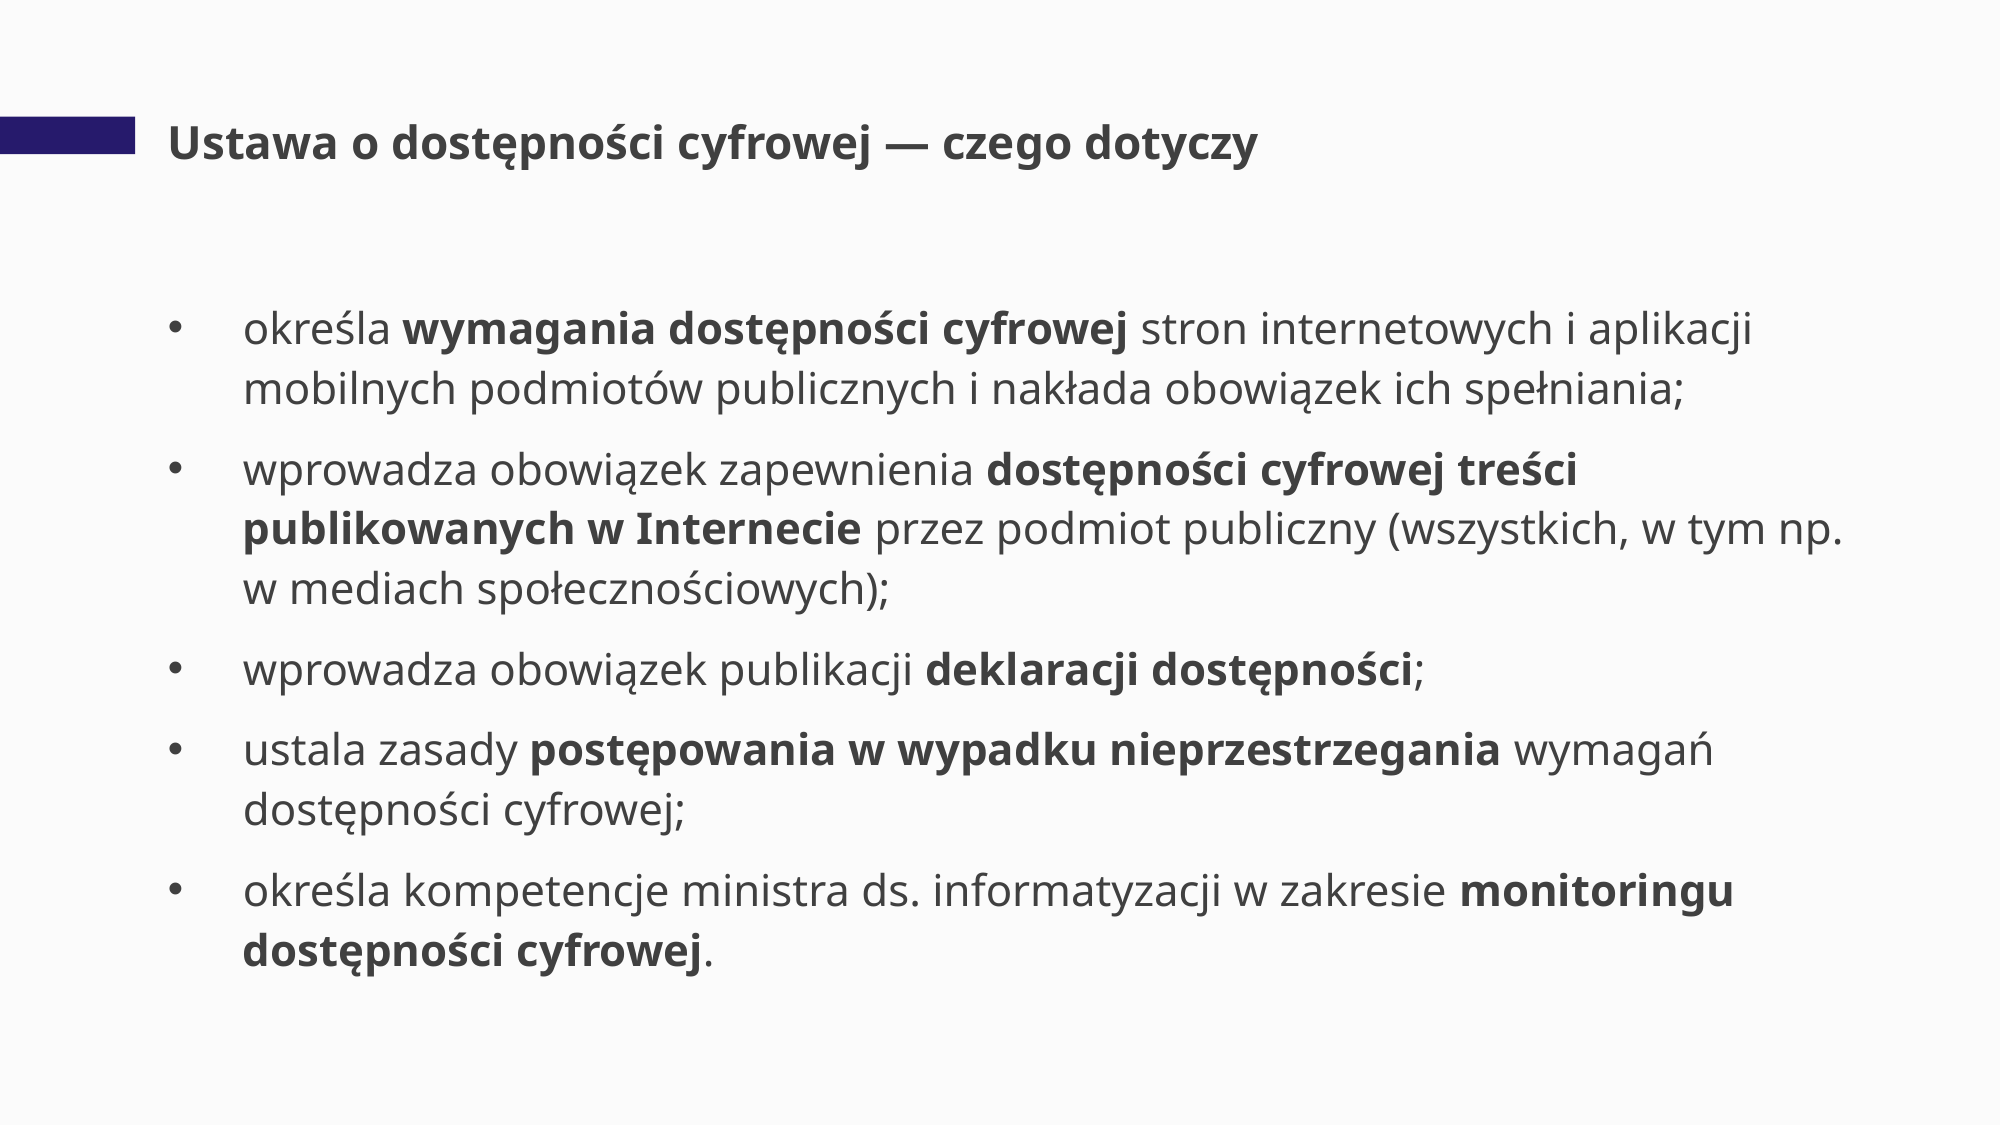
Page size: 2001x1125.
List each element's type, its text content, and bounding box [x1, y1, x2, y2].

list określa wymagania dostępności cyfrowej stron internetowych i aplikacji mobilnych podmiotów publicznych i nakłada obowiązek ich spełniania; wprowadza obowiązek zapewnienia dostępności cyfrowej treści publikowanych w Internecie przez podmiot publiczny (wszystkich, w tym np. w mediach społecznościowych); wprowadza obowiązek publikacji deklaracji dostępności; ustala zasady postępowania w wypadku nieprzestrzegania wymagań dostępności cyfrowej; określa kompetencje ministra ds. informatyzacji w zakresie monitoringu dostępności cyfrowej. [152, 285, 1886, 1004]
title Ustawa o dostępności cyfrowej — czego dotyczy [152, 98, 1886, 211]
